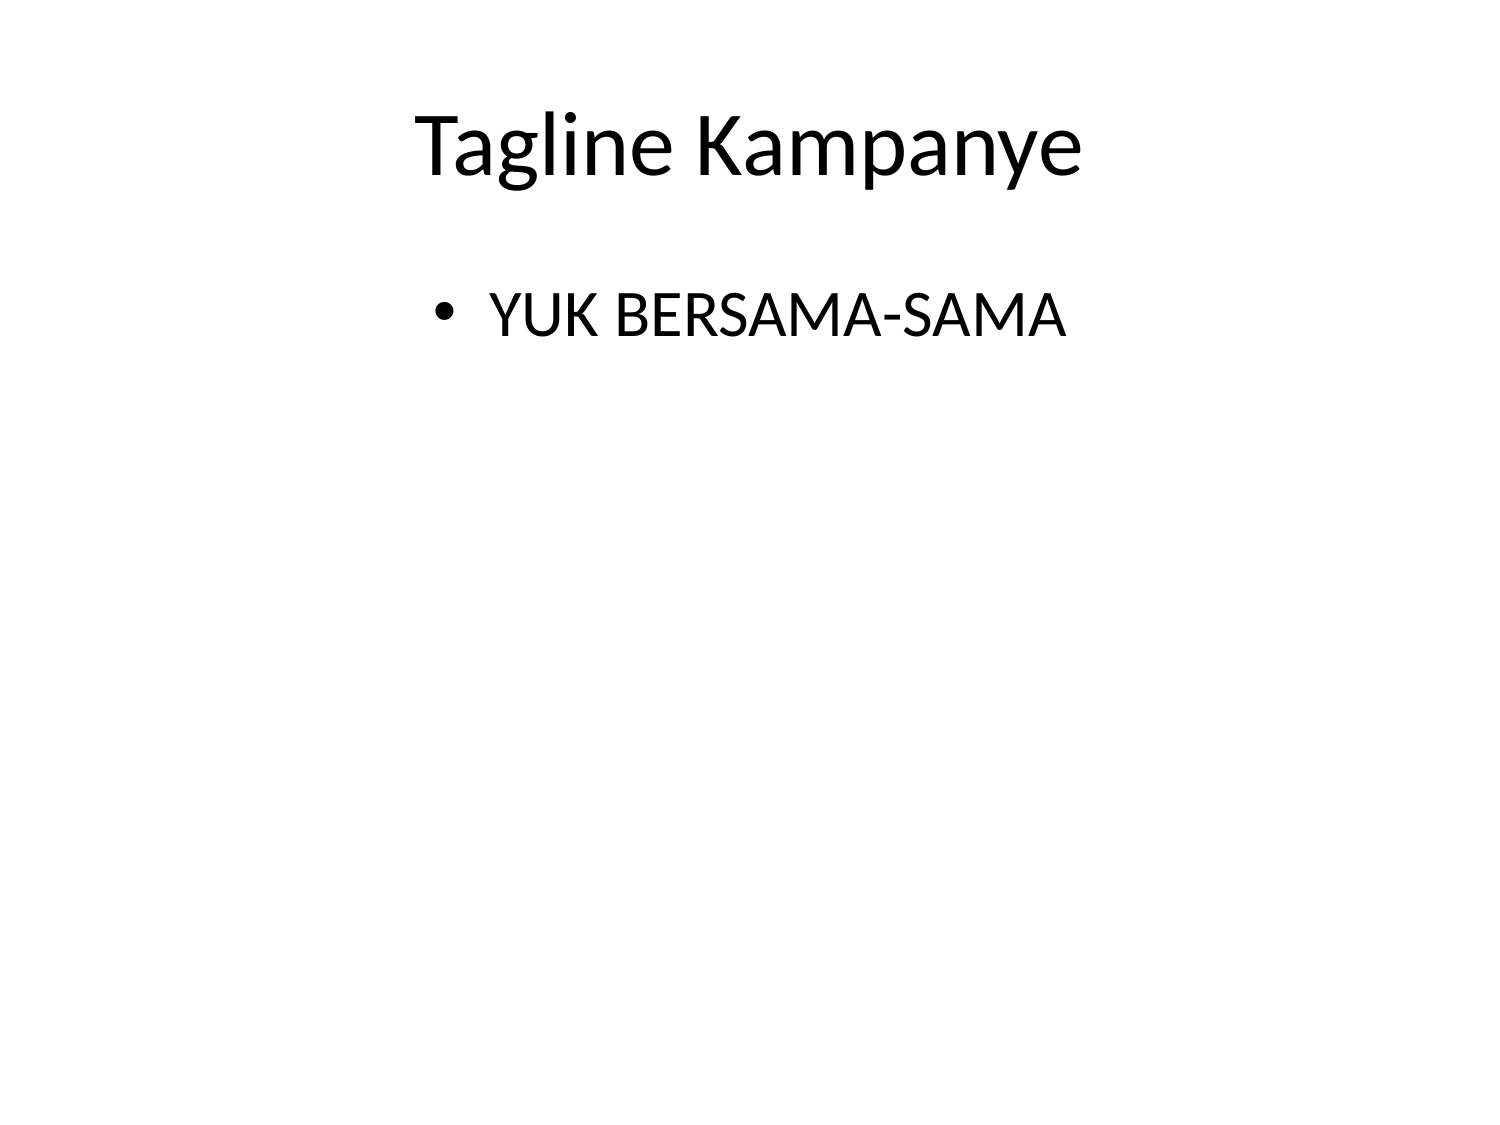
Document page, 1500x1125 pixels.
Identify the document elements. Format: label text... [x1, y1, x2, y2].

title Tagline Kampanye [75, 45, 1425, 233]
list YUK BERSAMA-SAMA [75, 262, 1425, 1005]
